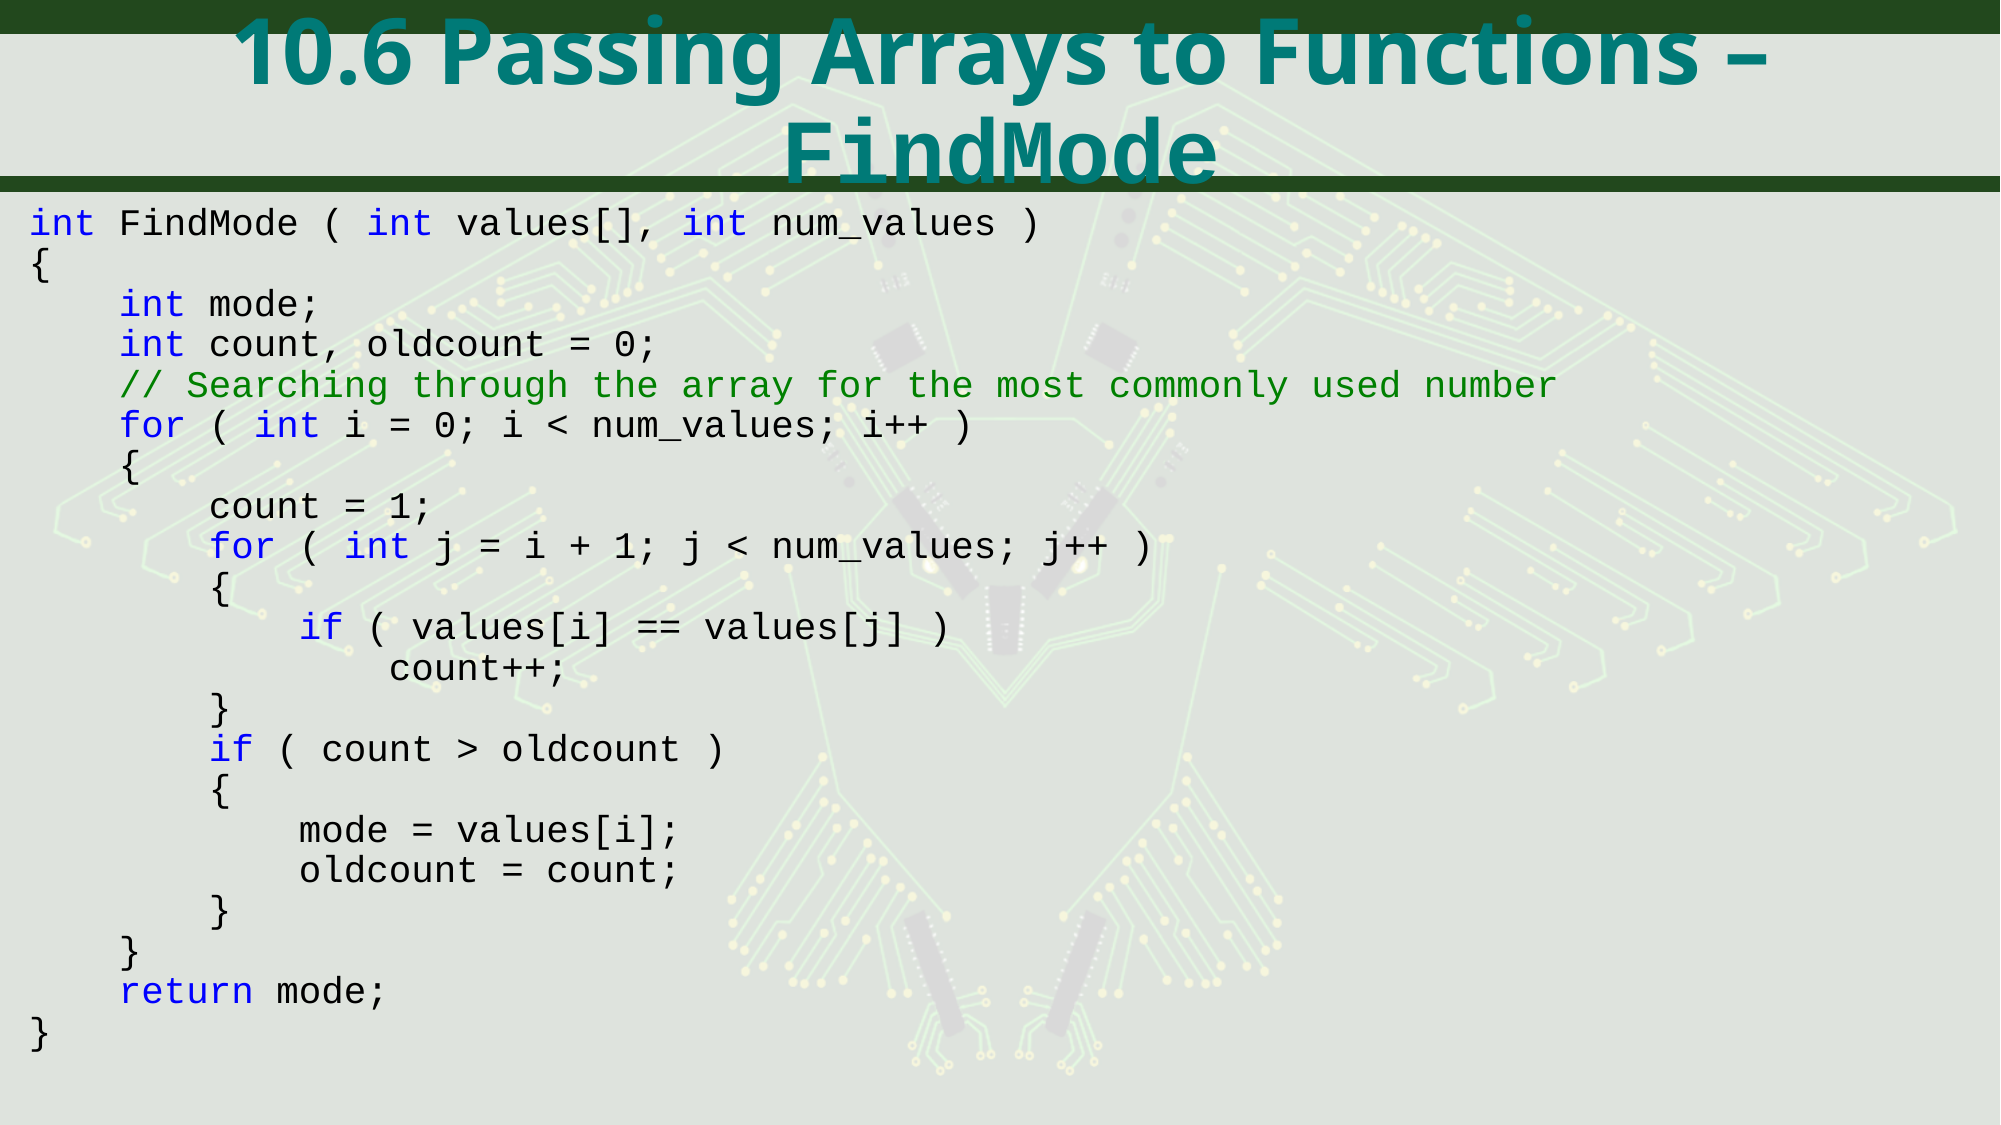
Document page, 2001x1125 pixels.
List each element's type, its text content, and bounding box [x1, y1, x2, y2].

list int FindMode ( int values[], int num_values ) { int mode; int count, oldcount = 0; // Searching through the array for the most commonly used number for ( int i = 0; i < num_values; i++ ) { count = 1; for ( int j = i + 1; j < num_values; j++ ) { if ( values[i] == values[j] ) count++; } if ( count > oldcount ) { mode = values[i]; oldcount = count; } } return mode; } [13, 195, 1989, 1014]
title 10.6 Passing Arrays to Functions – FindMode [13, 36, 1989, 173]
